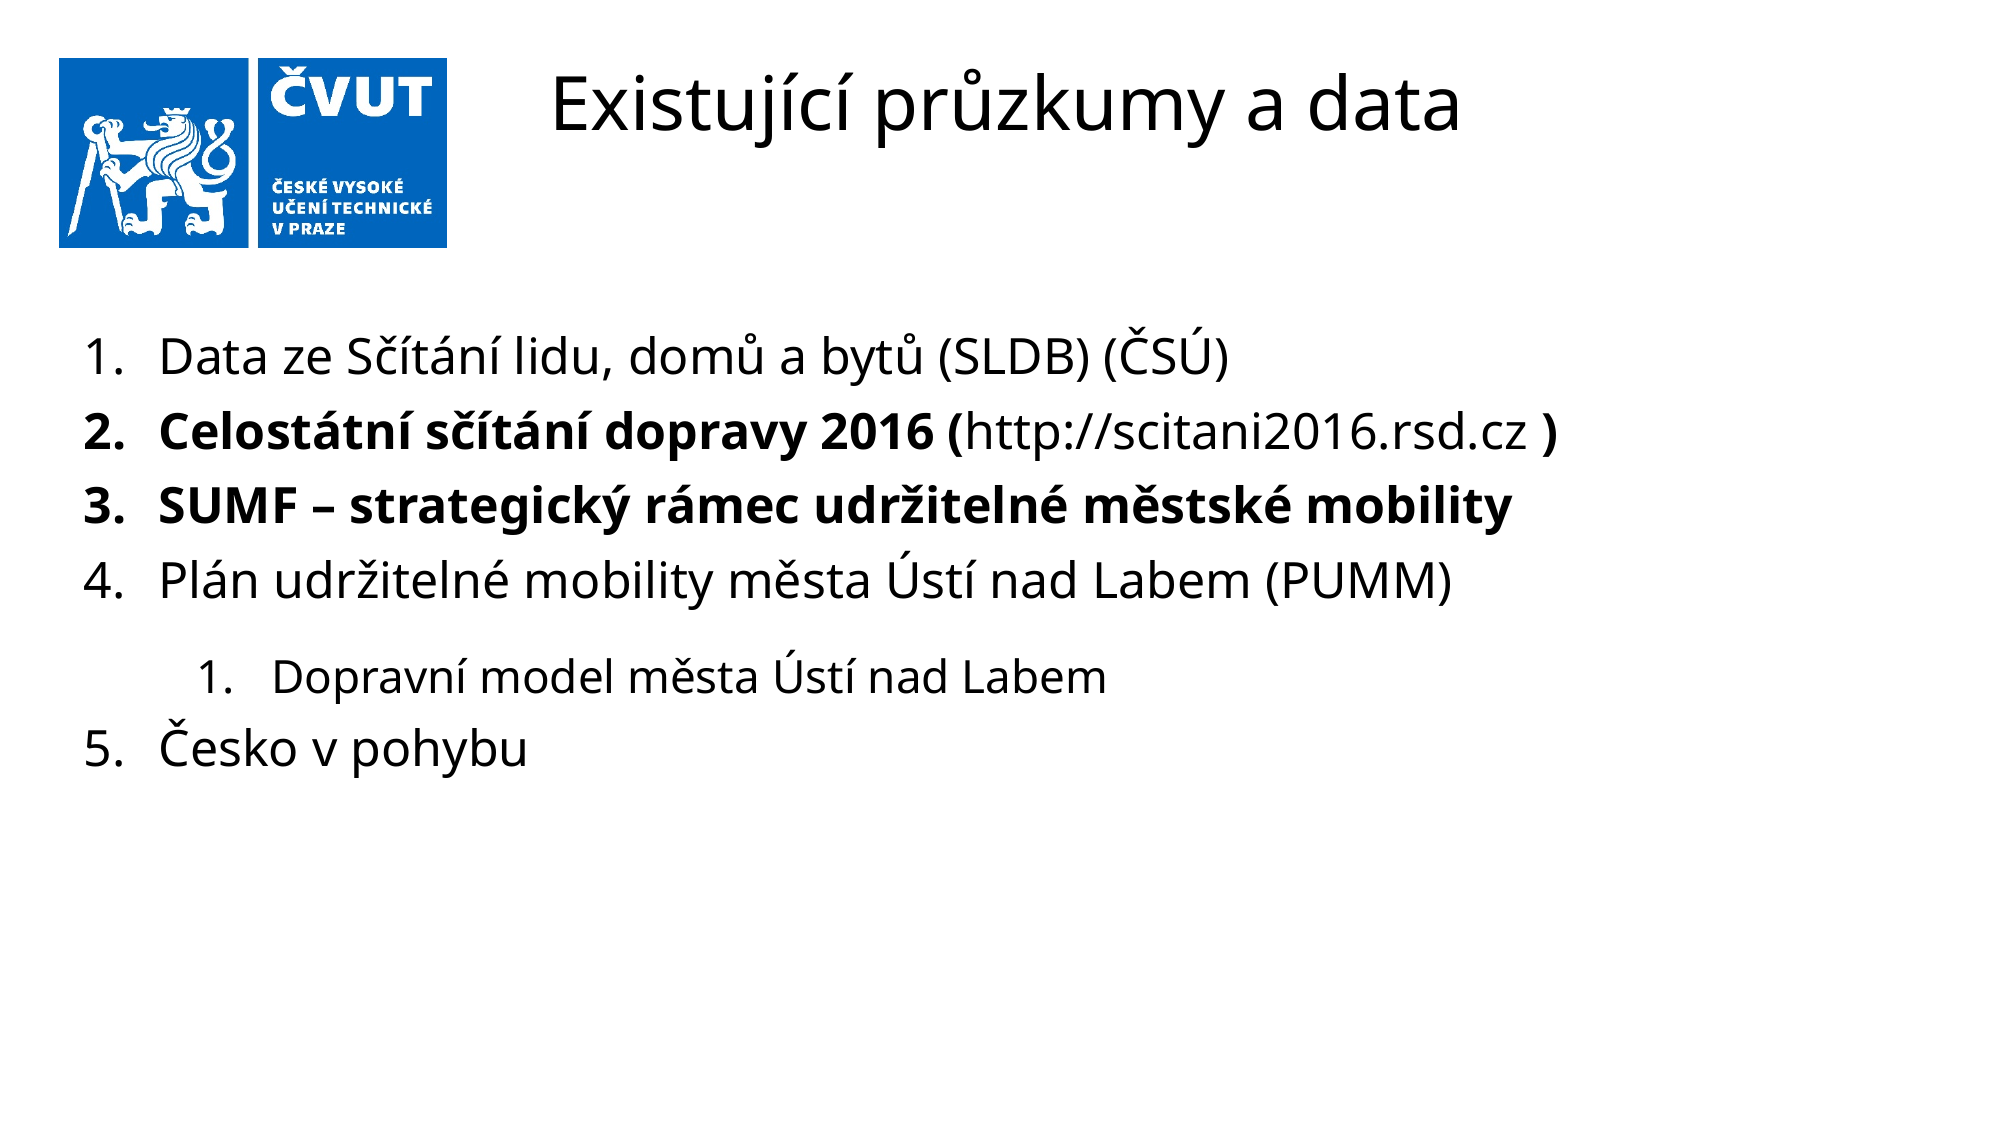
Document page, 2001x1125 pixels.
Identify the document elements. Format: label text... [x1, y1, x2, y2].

picture [59, 58, 447, 248]
list Data ze Sčítání lidu, domů a bytů (SLDB) (ČSÚ) Celostátní sčítání dopravy 2016 (http://scitani2016.rsd.cz ) SUMF – strategický rámec udržitelné městské mobility Plán udržitelné mobility města Ústí nad Labem (PUMM) Dopravní model města Ústí nad Labem Česko v pohybu [68, 323, 1941, 1062]
title Existující průzkumy a data [534, 58, 1941, 245]
